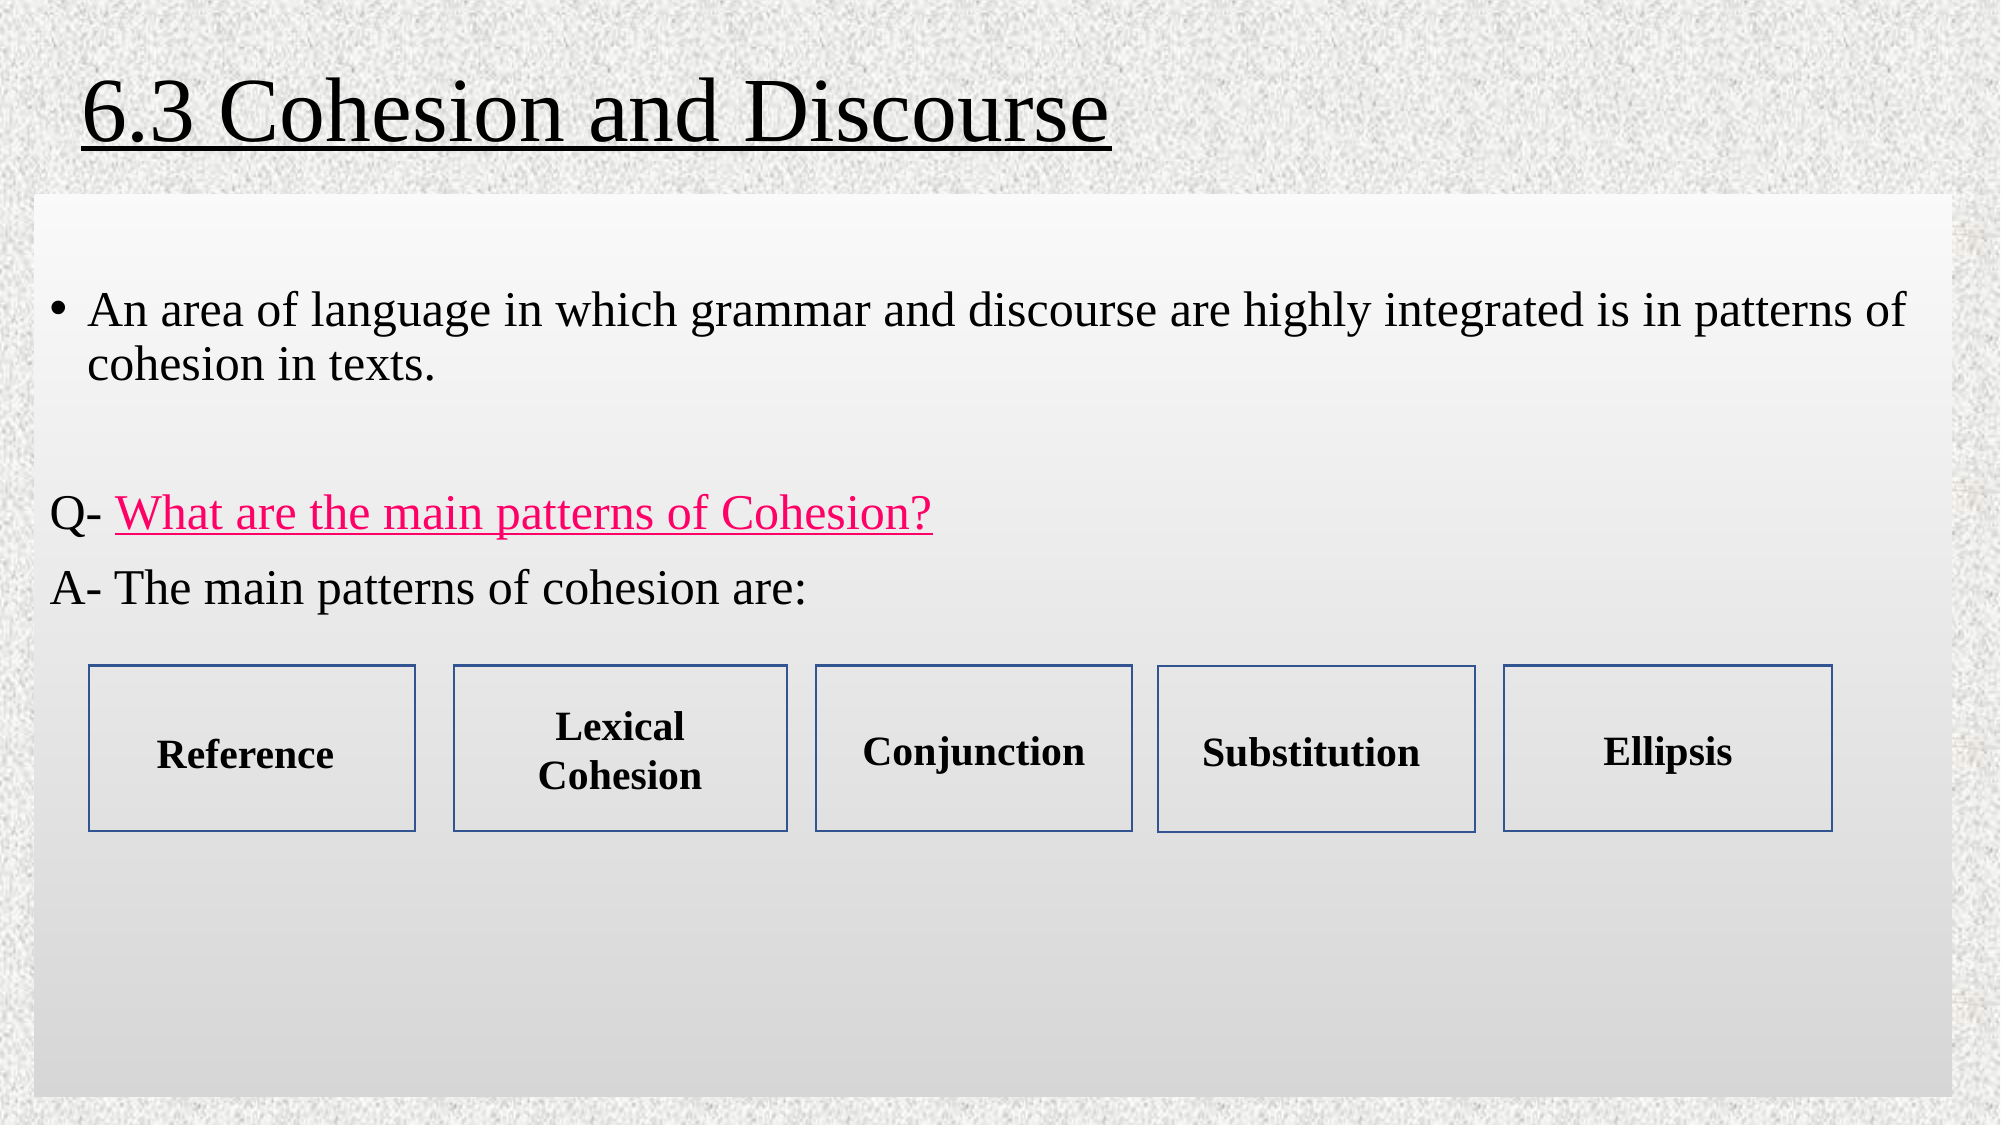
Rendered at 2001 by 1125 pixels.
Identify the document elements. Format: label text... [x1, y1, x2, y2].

picture [0, 0, 2001, 1125]
text_box Substitution [1157, 665, 1476, 833]
list An area of language in which grammar and discourse are highly integrated is in patterns of cohesion in texts. Q- What are the main patterns of Cohesion? A- The main patterns of cohesion are: [34, 194, 1953, 1097]
title 6.3 Cohesion and Discourse [65, 28, 1791, 194]
text_box Ellipsis [1503, 664, 1833, 832]
text_box Lexical Cohesion [453, 664, 788, 832]
text_box Reference [88, 664, 416, 832]
text_box Conjunction [815, 664, 1133, 832]
